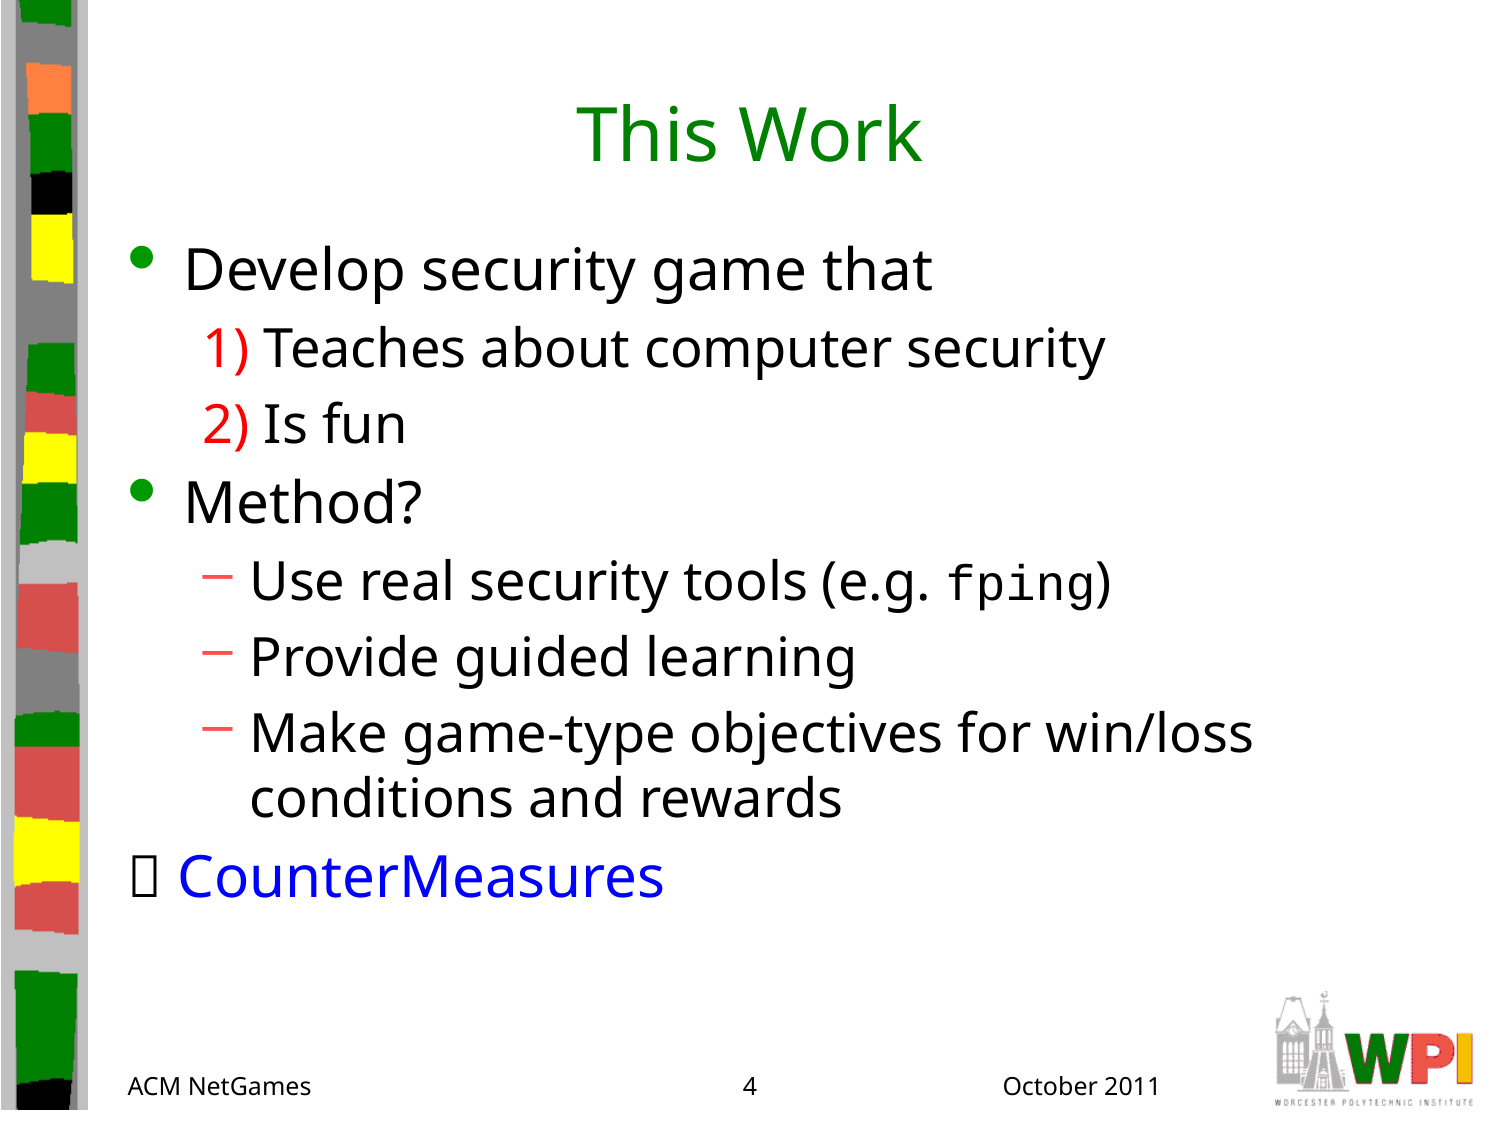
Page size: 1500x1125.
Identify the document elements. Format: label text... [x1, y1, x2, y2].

footer ACM NetGames [112, 1062, 593, 1101]
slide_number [987, 1062, 1301, 1104]
picture [1275, 991, 1475, 1107]
title This Work [112, 37, 1388, 224]
slide_number 4 [593, 1062, 907, 1101]
list Develop security game that 1) Teaches about computer security 2) Is fun Method? Use real security tools (e.g. fping) Provide guided learning Make game-type objectives for win/loss conditions and rewards  CounterMeasures [112, 224, 1388, 925]
picture [0, 0, 88, 1110]
